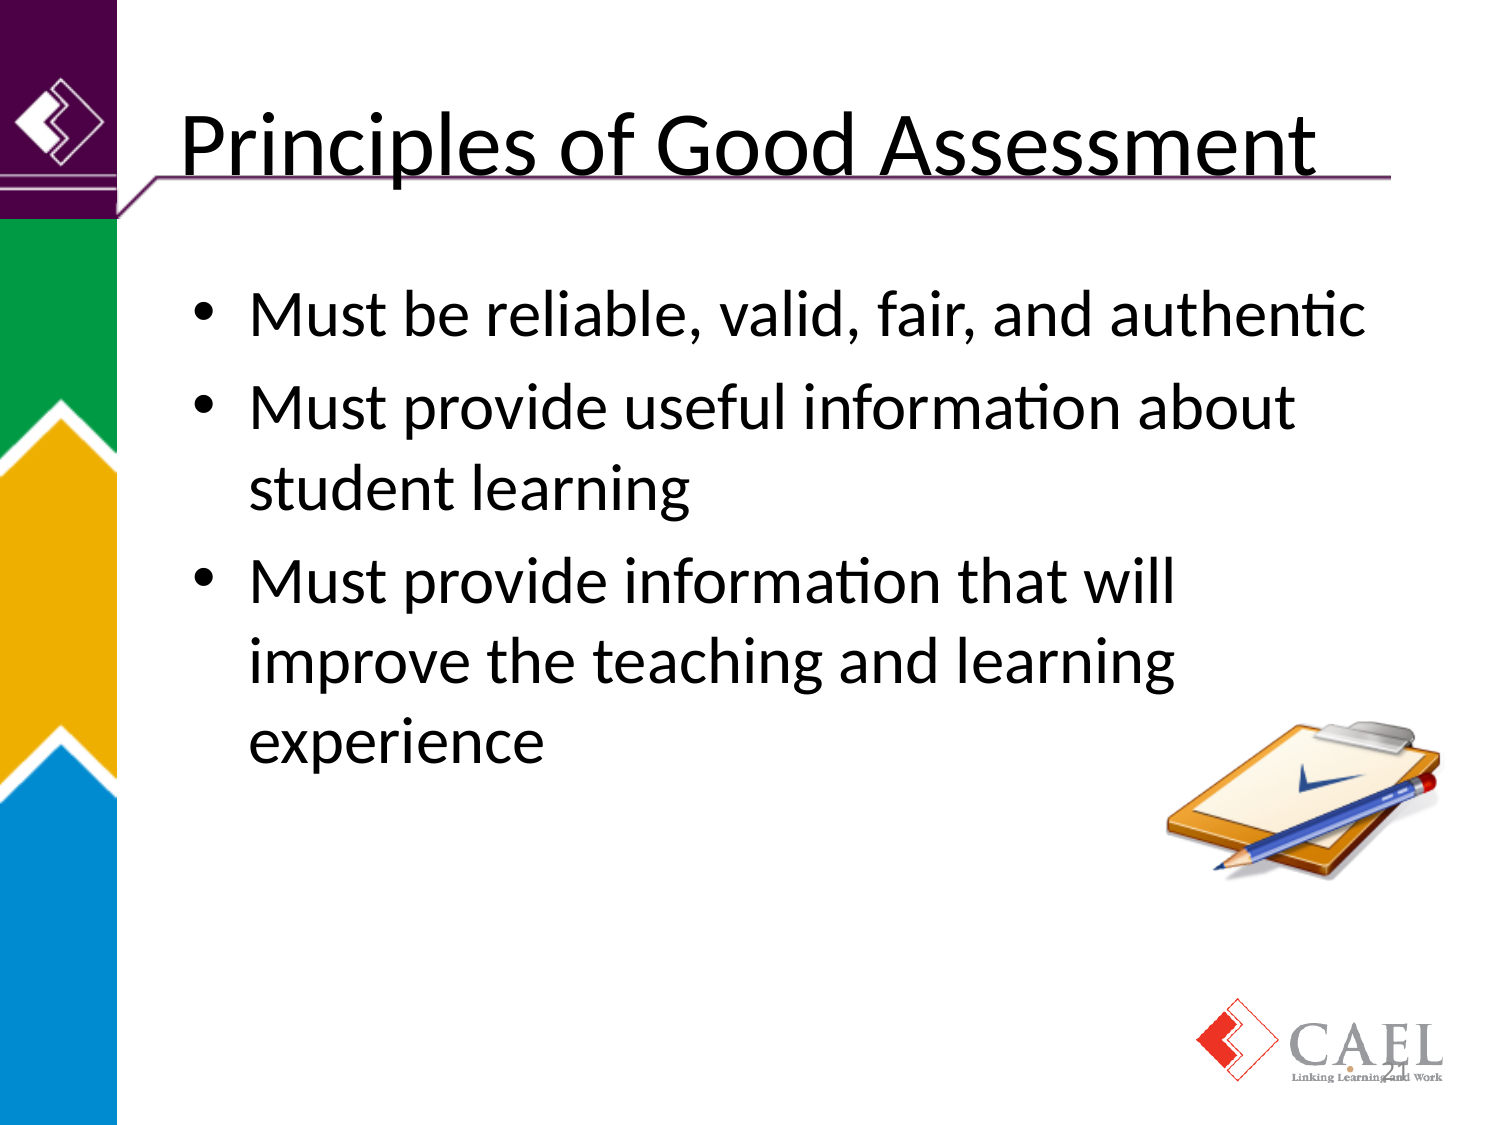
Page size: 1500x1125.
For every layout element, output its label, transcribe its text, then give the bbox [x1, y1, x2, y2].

picture [0, 0, 117, 803]
picture [1196, 998, 1443, 1083]
picture [1163, 640, 1446, 923]
title Principles of Good Assessment [75, 45, 1425, 233]
slide_number 21 [1074, 1042, 1425, 1103]
list Must be reliable, valid, fair, and authentic Must provide useful information about student learning Must provide information that will improve the teaching and learning experience [177, 262, 1425, 1005]
